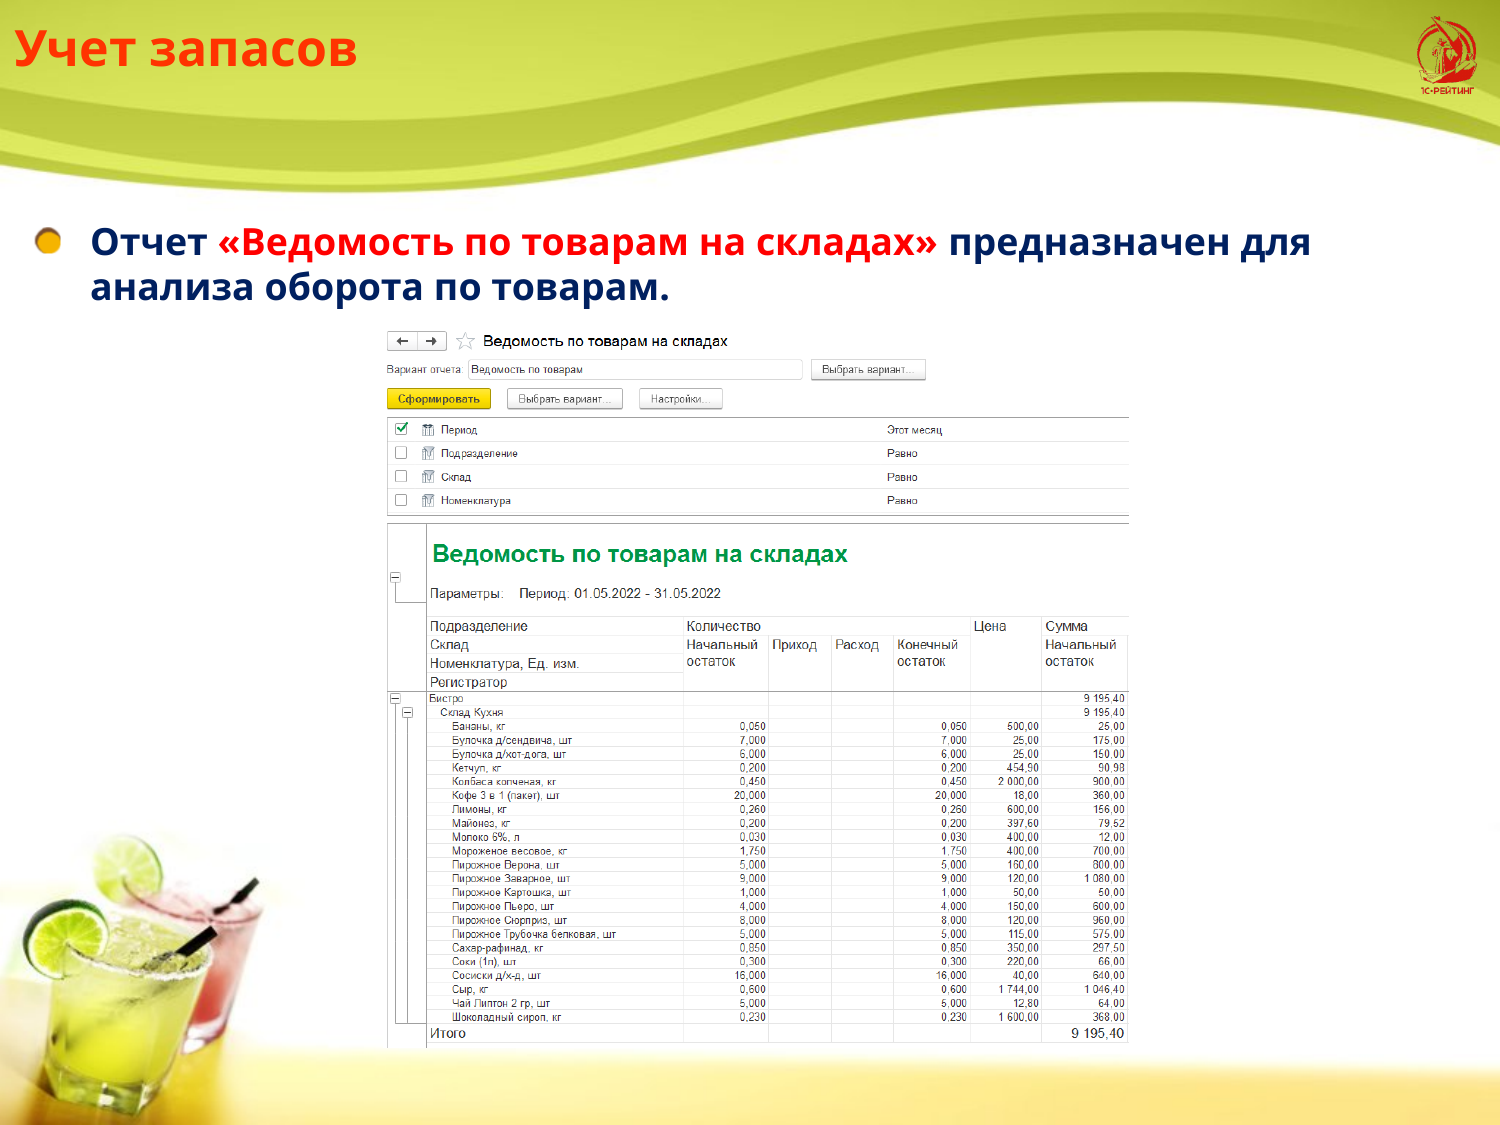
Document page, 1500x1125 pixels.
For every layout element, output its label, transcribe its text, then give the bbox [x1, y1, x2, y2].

text_box Учет запасов [0, 10, 823, 82]
text_box Отчет «Ведомость по товарам на складах» предназначен для анализа оборота по товарам. [19, 210, 1477, 303]
picture [0, 0, 1500, 1125]
